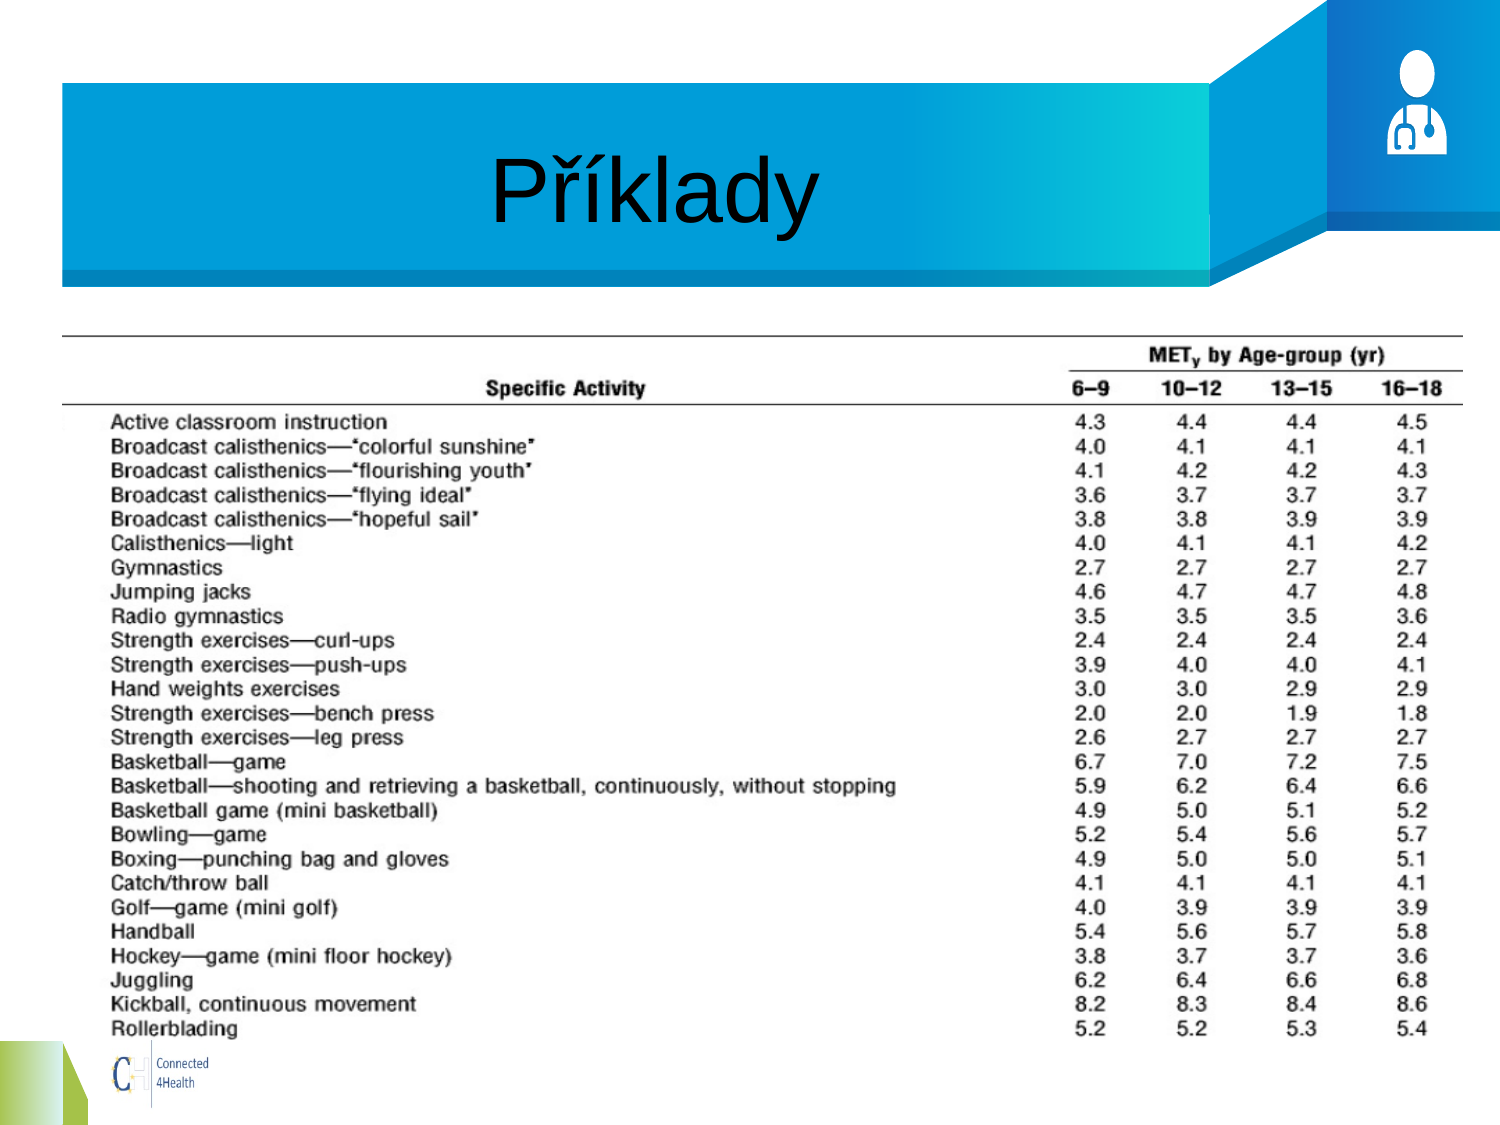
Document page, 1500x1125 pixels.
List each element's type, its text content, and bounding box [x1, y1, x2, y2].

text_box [1387, 49, 1447, 155]
title Příklady [100, 85, 1210, 287]
picture [62, 312, 1463, 1125]
